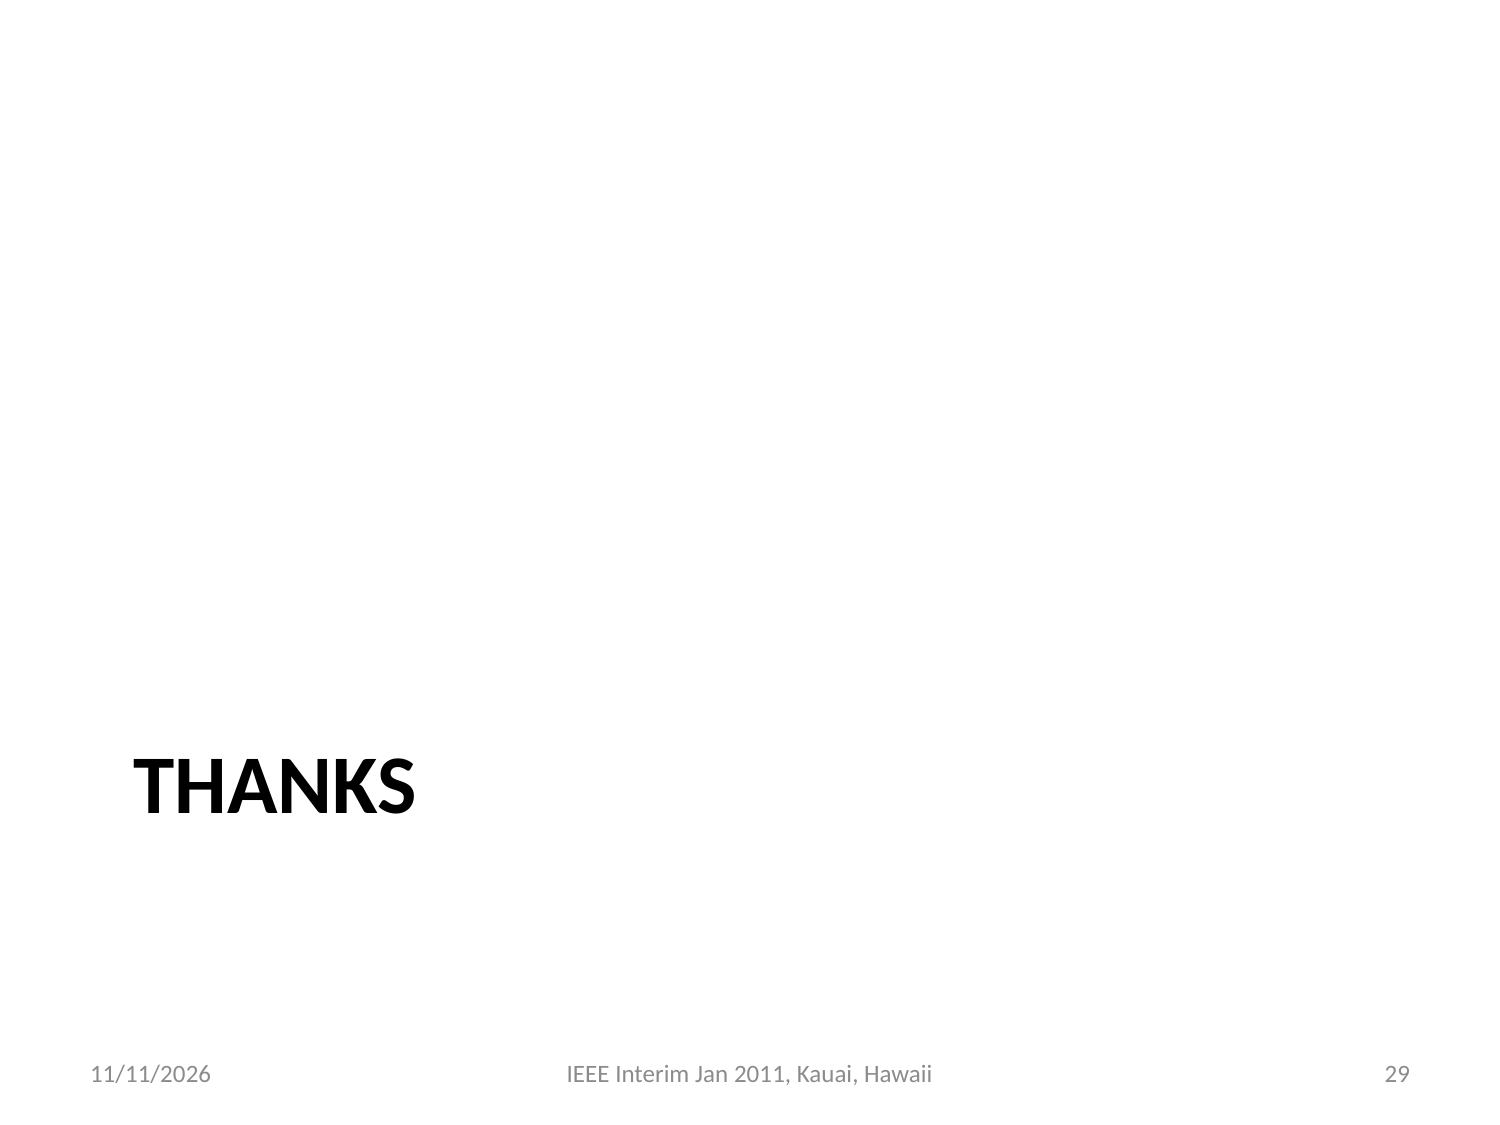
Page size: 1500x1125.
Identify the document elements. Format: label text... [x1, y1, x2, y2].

title Thanks [118, 722, 1394, 947]
footer IEEE Interim Jan 2011, Kauai, Hawaii [512, 1042, 988, 1103]
slide_number 29 [1074, 1042, 1425, 1103]
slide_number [75, 1042, 425, 1103]
